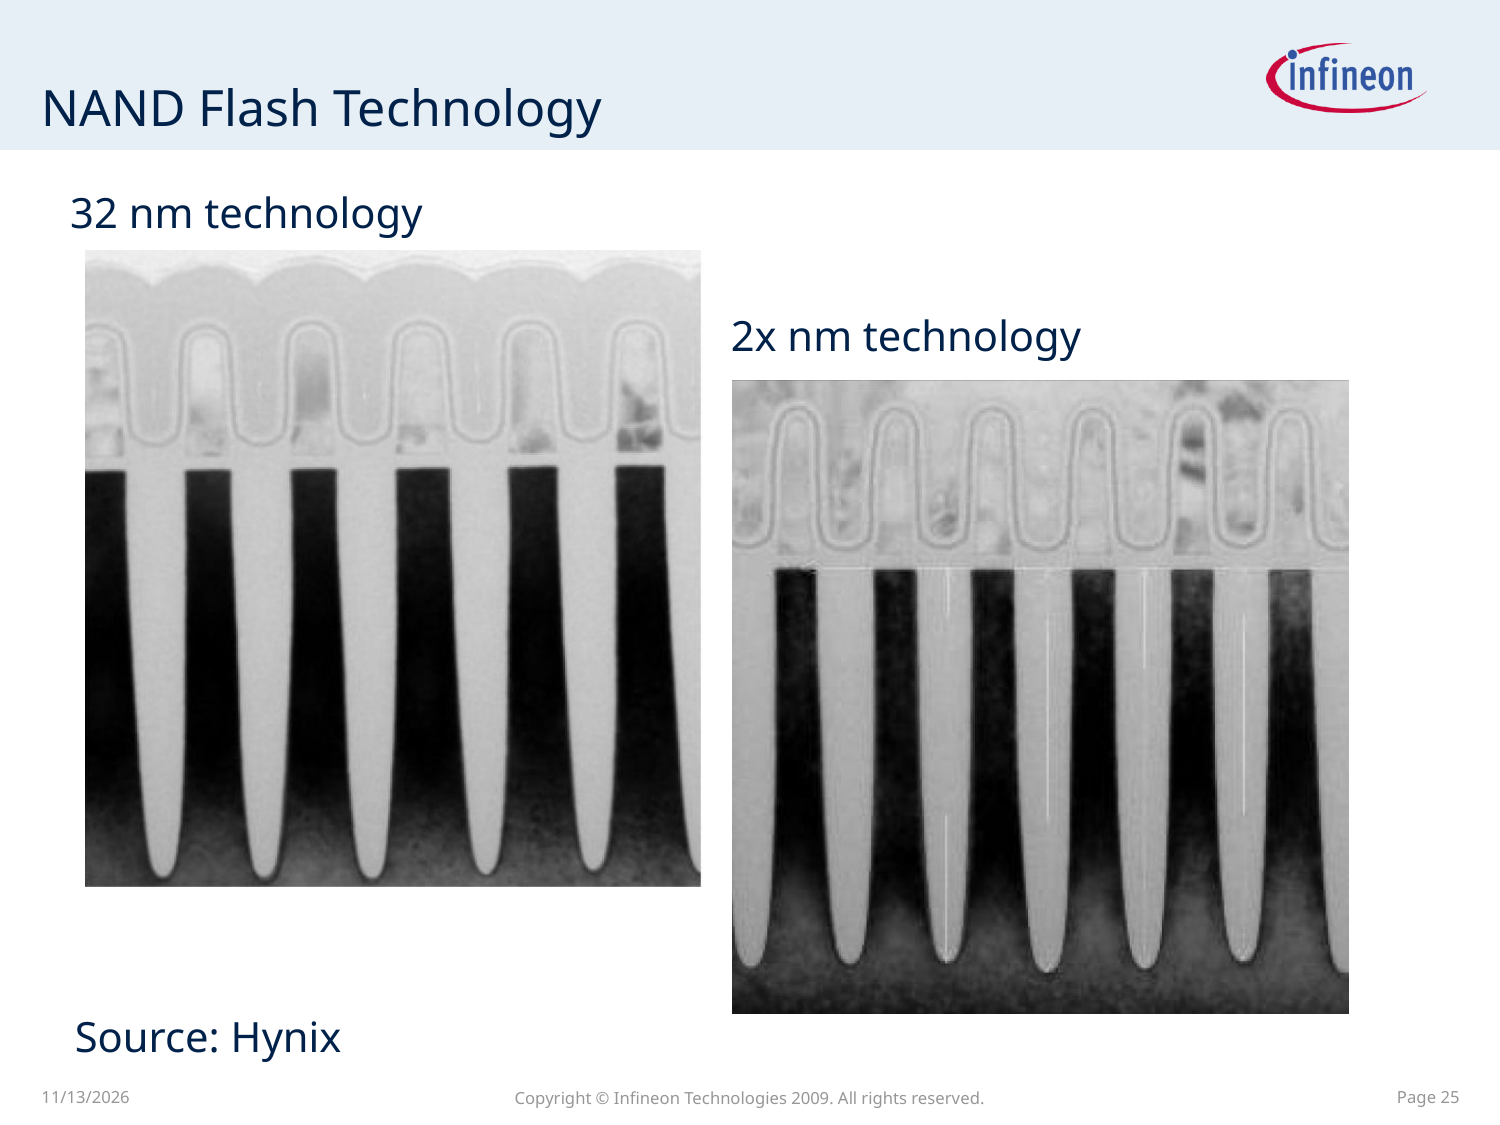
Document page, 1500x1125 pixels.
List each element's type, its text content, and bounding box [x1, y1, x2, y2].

picture [1266, 43, 1427, 113]
slide_number Page 25 [1282, 1086, 1460, 1111]
picture [732, 380, 1349, 1015]
title NAND Flash Technology [41, 10, 1123, 138]
text_box Source: Hynix [63, 998, 829, 1091]
picture [85, 250, 703, 887]
footer Copyright © Infineon Technologies 2009. All rights reserved. [472, 1086, 1028, 1111]
text_box 2x nm technology [718, 298, 1485, 435]
text_box 32 nm technology [58, 174, 824, 312]
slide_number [41, 1086, 184, 1111]
